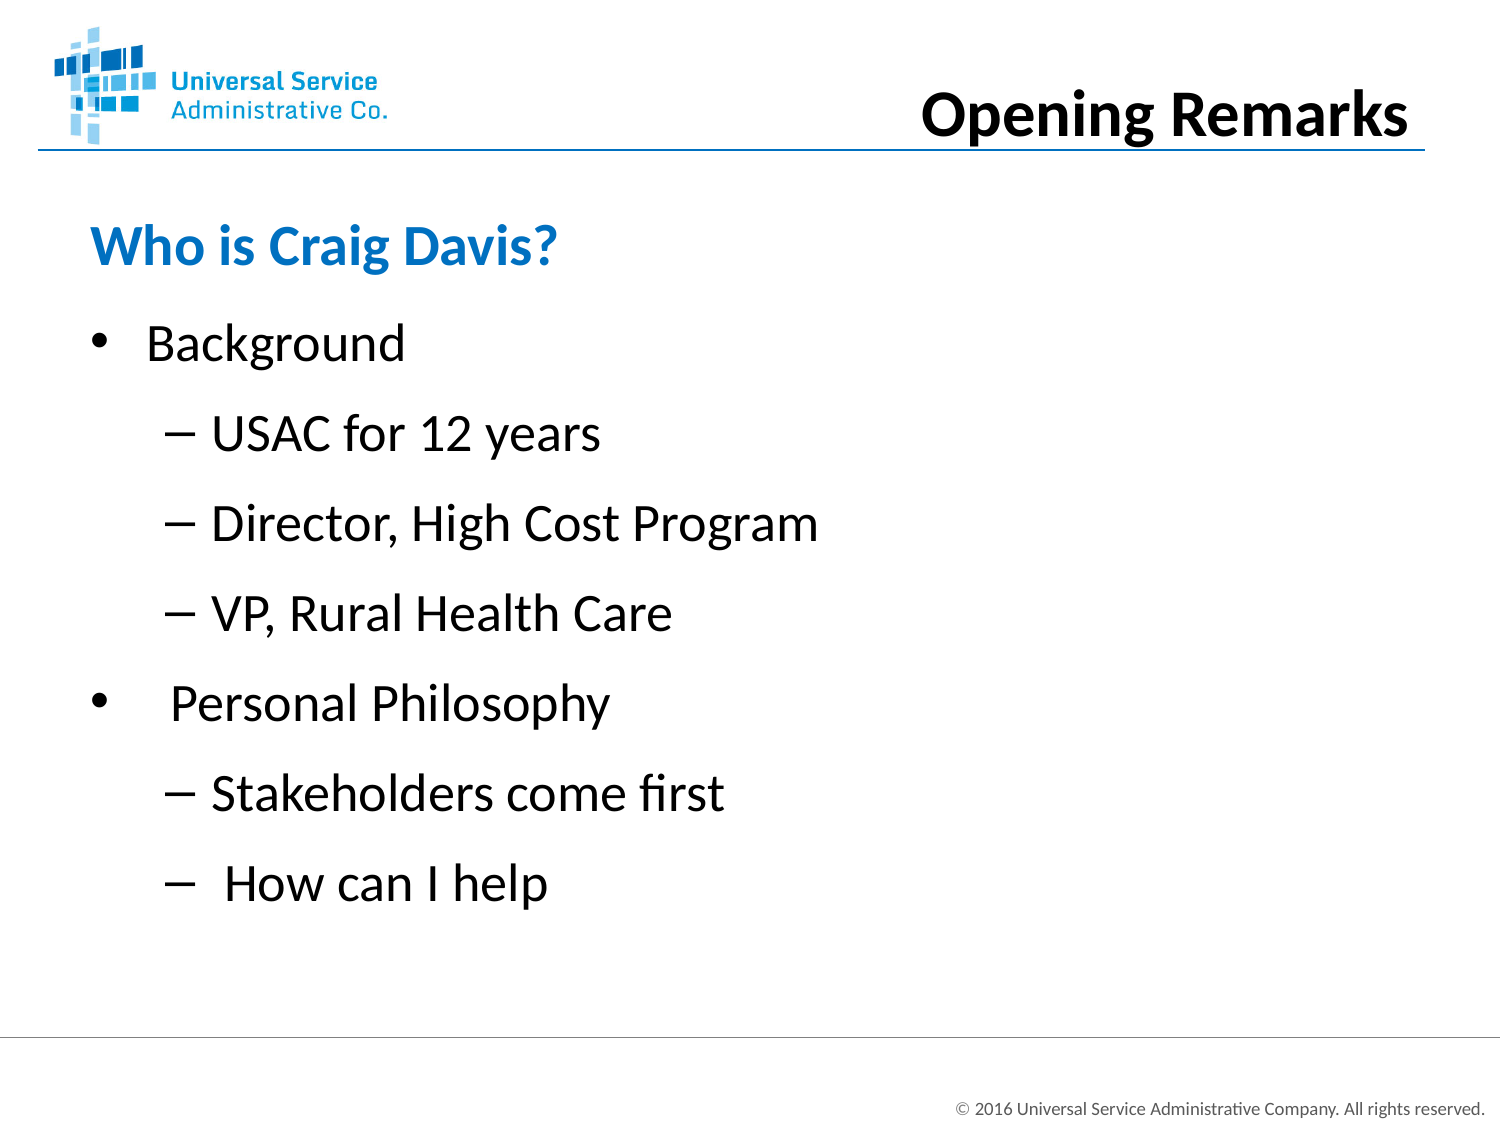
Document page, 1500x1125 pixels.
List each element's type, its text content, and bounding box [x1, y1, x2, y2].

list Opening Remarks [412, 62, 1425, 150]
list Background USAC for 12 years Director, High Cost Program VP, Rural Health Care Personal Philosophy Stakeholders come first How can I help [75, 300, 1425, 1013]
title Who is Craig Davis? [75, 200, 1425, 300]
picture [5, 16, 435, 158]
